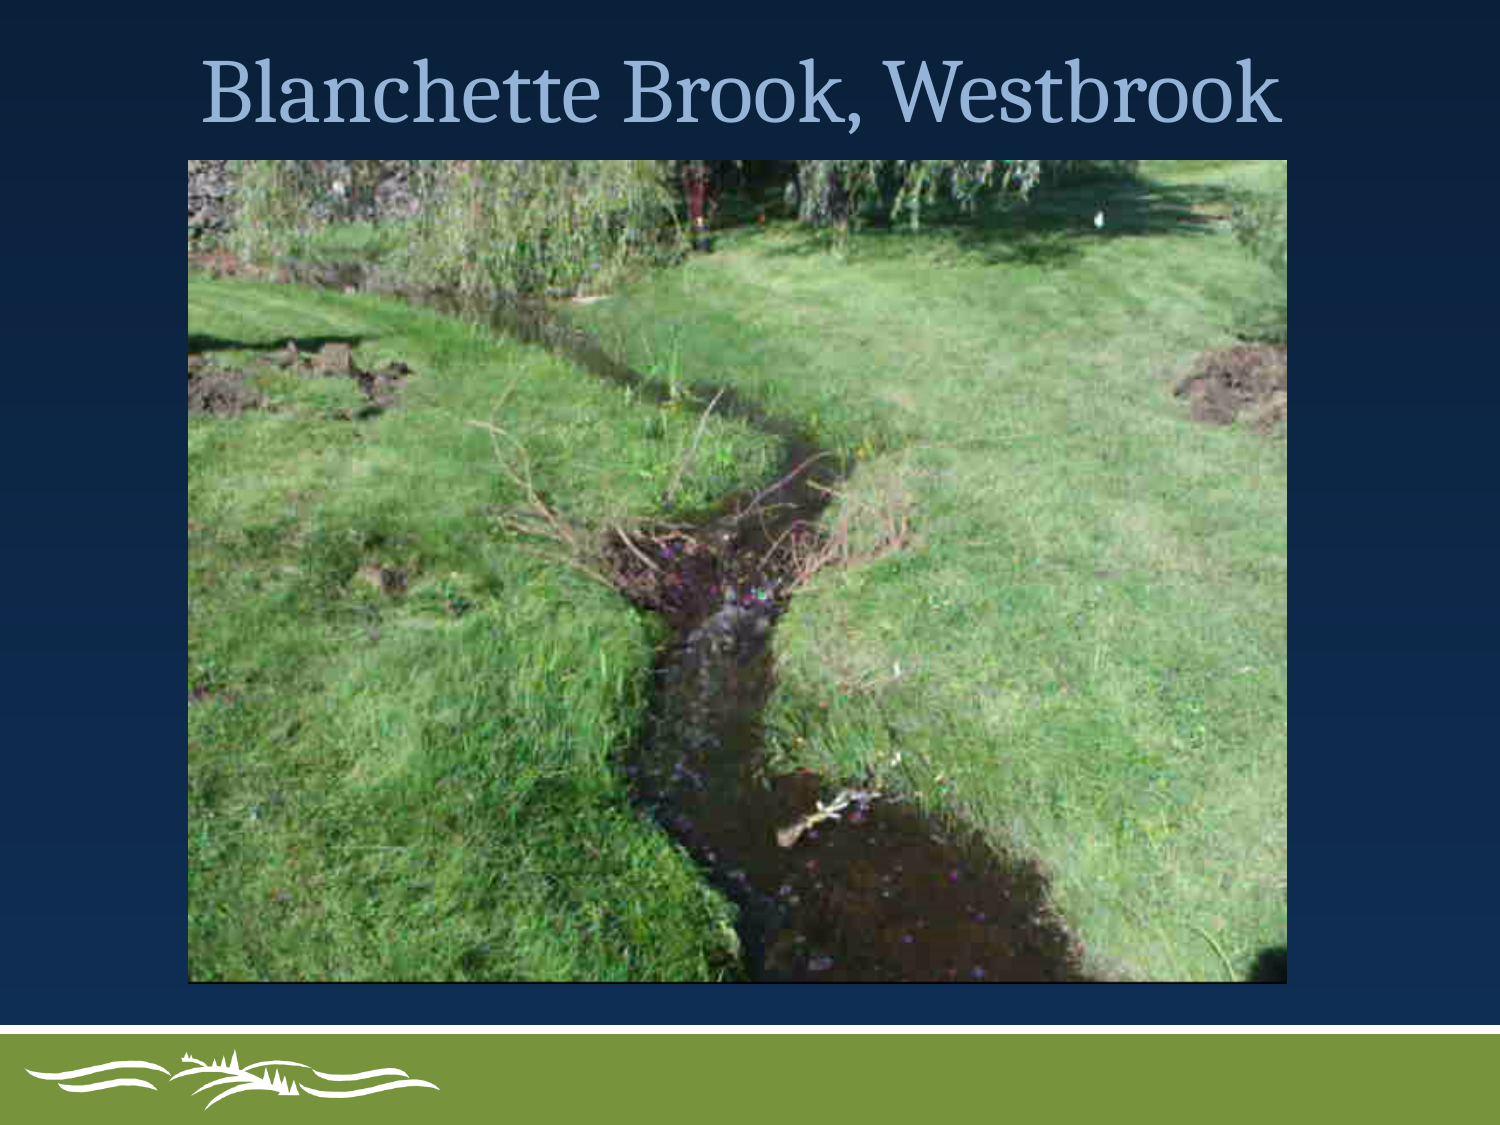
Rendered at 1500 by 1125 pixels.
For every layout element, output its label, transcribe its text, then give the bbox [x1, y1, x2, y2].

picture [24, 1048, 440, 1111]
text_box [187, 159, 1288, 985]
title Blanchette Brook, Westbrook [67, 12, 1418, 160]
